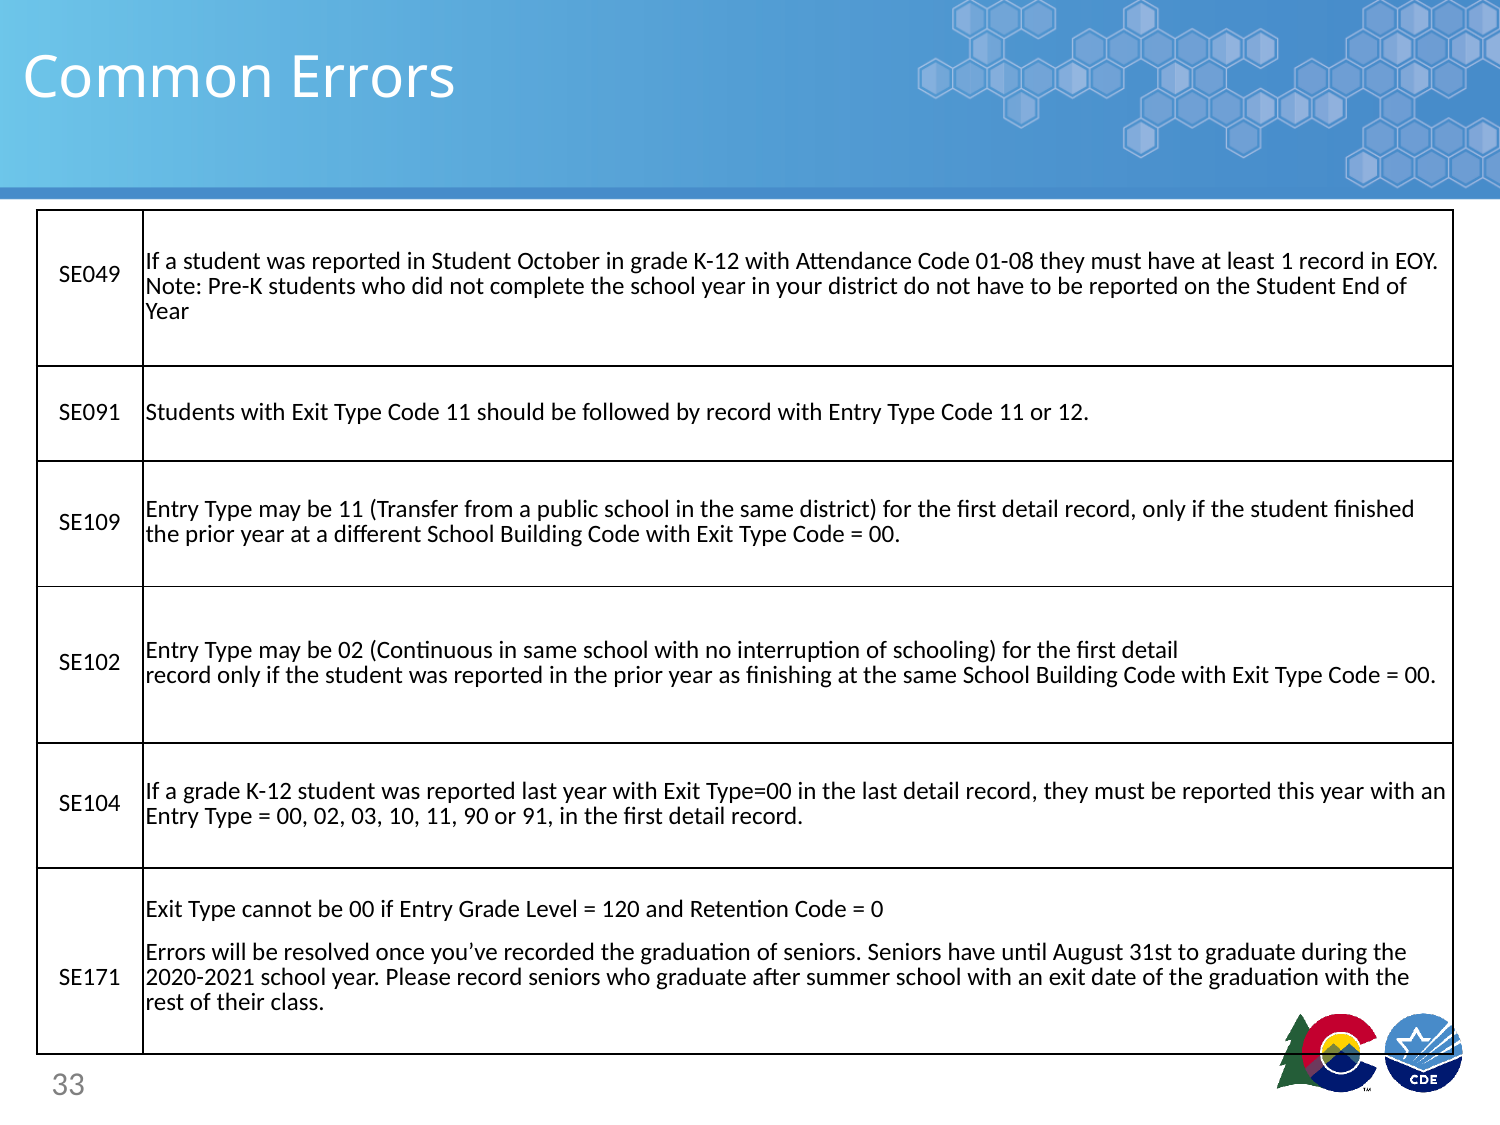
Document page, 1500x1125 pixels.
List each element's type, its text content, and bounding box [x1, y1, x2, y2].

table_cell If a grade K-12 student was reported last year with Exit Type=00 in the last detail record, they must be reported this year with an Entry Type = 00, 02, 03, 10, 11, 90 or 91, in the first detail record. [144, 744, 1452, 867]
picture [1275, 1012, 1463, 1093]
table_cell SE102 [38, 587, 142, 742]
table_cell Errors will be resolved once you’ve recorded the graduation of seniors. Seniors have until August 31st to graduate during the 2020-2021 school year. Please record seniors who graduate after summer school with an exit date of the graduation with the rest of their class. [144, 929, 1452, 1053]
table_cell Students with Exit Type Code 11 should be followed by record with Entry Type Code 11 or 12. [144, 367, 1452, 460]
table_header SE049 [38, 211, 142, 365]
table_cell Entry Type may be 02 (Continuous in same school with no interruption of schooling) for the first detail record only if the student was reported in the prior year as finishing at the same School Building Code with Exit Type Code = 00. [144, 587, 1452, 742]
slide_number 33 [36, 1054, 375, 1115]
table_cell SE109 [38, 462, 142, 586]
title Common Errors [0, 47, 738, 172]
table_cell Entry Type may be 11 (Transfer from a public school in the same district) for the first detail record, only if the student finished the prior year at a different School Building Code with Exit Type Code = 00. [144, 462, 1452, 586]
table_cell SE091 [38, 367, 142, 460]
table_header If a student was reported in Student October in grade K-12 with Attendance Code 01-08 they must have at least 1 record in EOY. Note: Pre-K students who did not complete the school year in your district do not have to be reported on the Student End of Year [144, 211, 1452, 365]
table_cell SE104 [38, 744, 142, 867]
table_cell Exit Type cannot be 00 if Entry Grade Level = 120 and Retention Code = 0 [144, 869, 1452, 929]
table_cell SE171 [38, 929, 142, 1053]
picture [0, 0, 1500, 200]
table_cell [38, 869, 142, 929]
